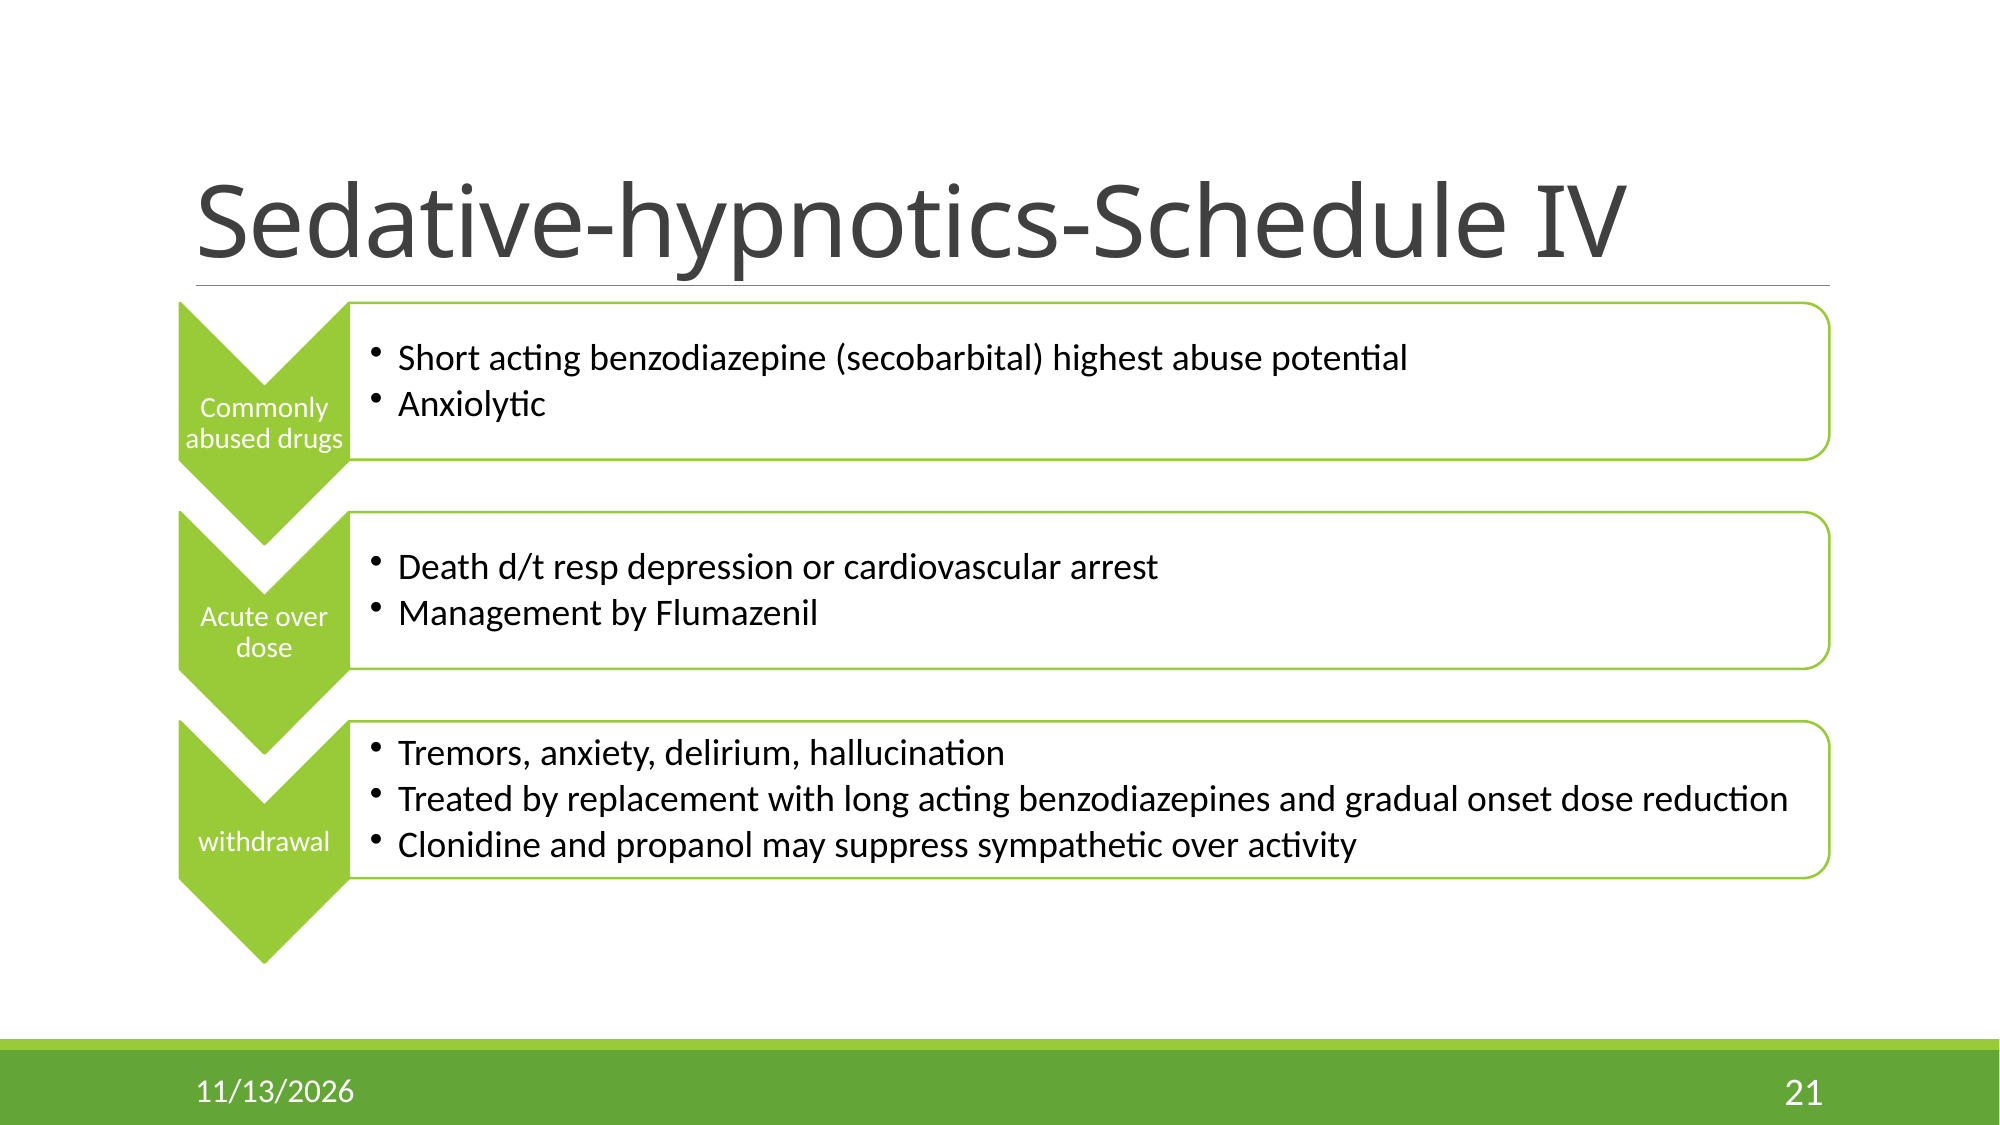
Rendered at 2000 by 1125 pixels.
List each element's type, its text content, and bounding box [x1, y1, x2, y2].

slide_number 21 [1623, 1059, 1839, 1120]
title Sedative-hypnotics-Schedule IV [179, 47, 1830, 285]
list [179, 302, 1830, 964]
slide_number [179, 1059, 586, 1120]
